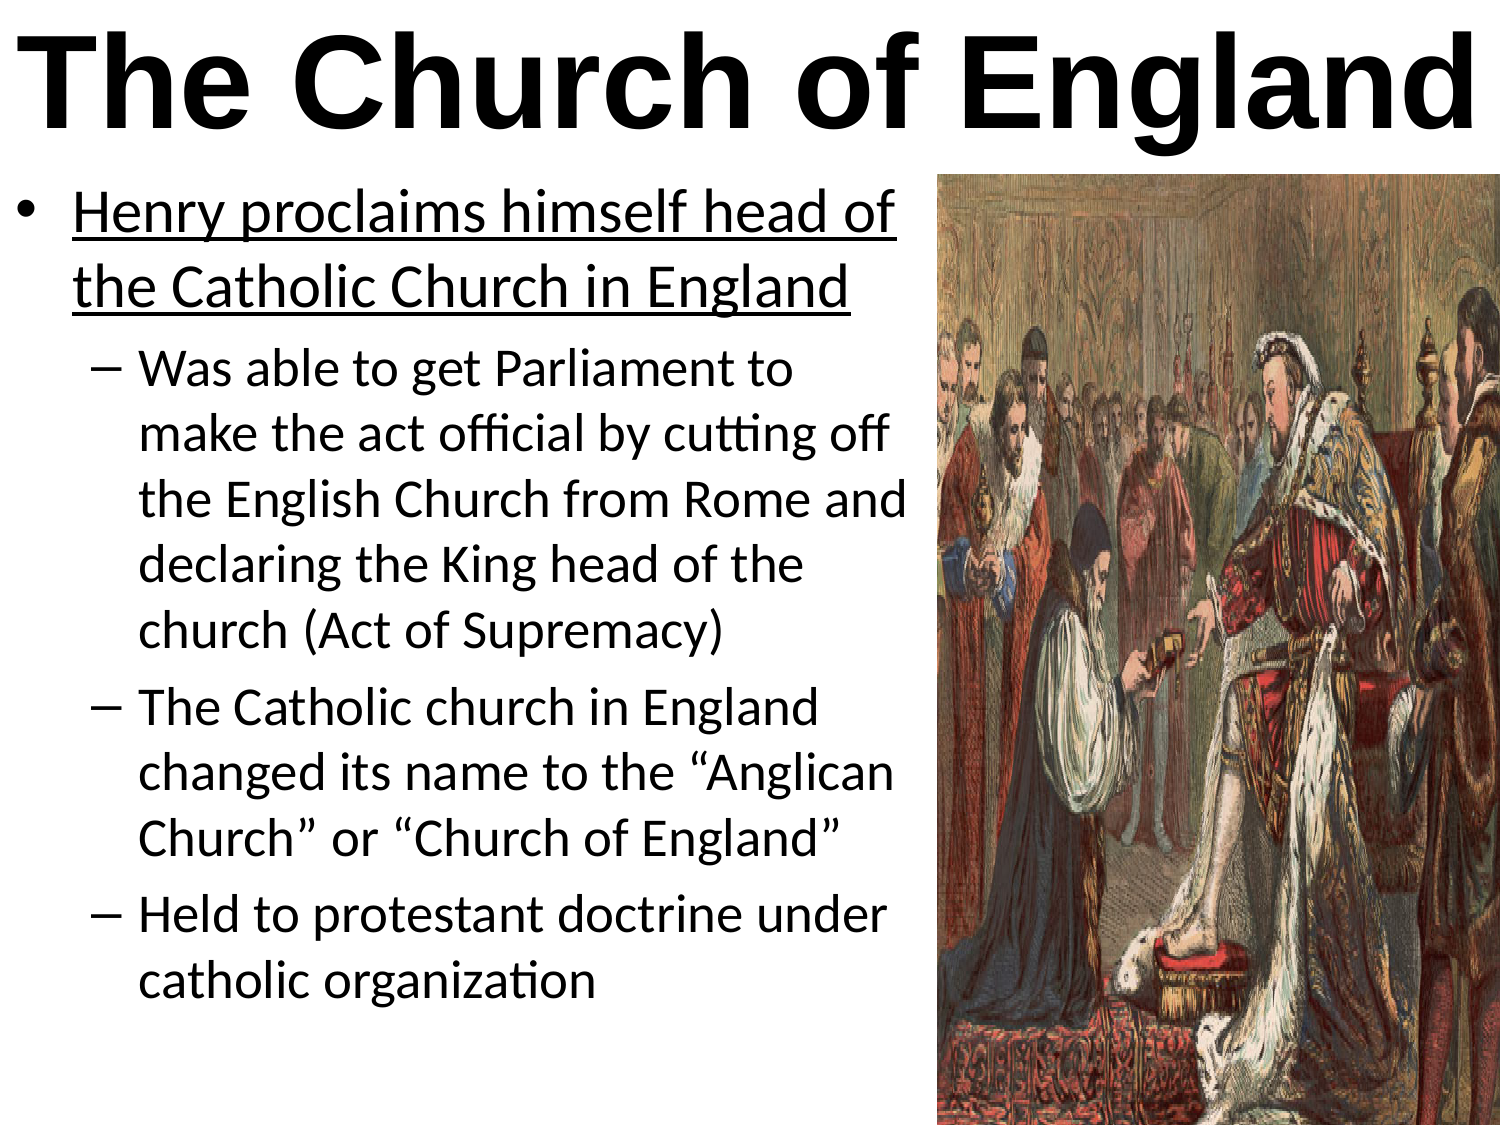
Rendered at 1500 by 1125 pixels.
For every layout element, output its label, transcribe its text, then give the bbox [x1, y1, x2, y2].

picture [937, 174, 1500, 1125]
list Henry proclaims himself head of the Catholic Church in England Was able to get Parliament to make the act official by cutting off the English Church from Rome and declaring the King head of the church (Act of Supremacy) The Catholic church in England changed its name to the “Anglican Church” or “Church of England” Held to protestant doctrine under catholic organization [0, 162, 938, 1125]
title The Church of England [0, 0, 1500, 150]
